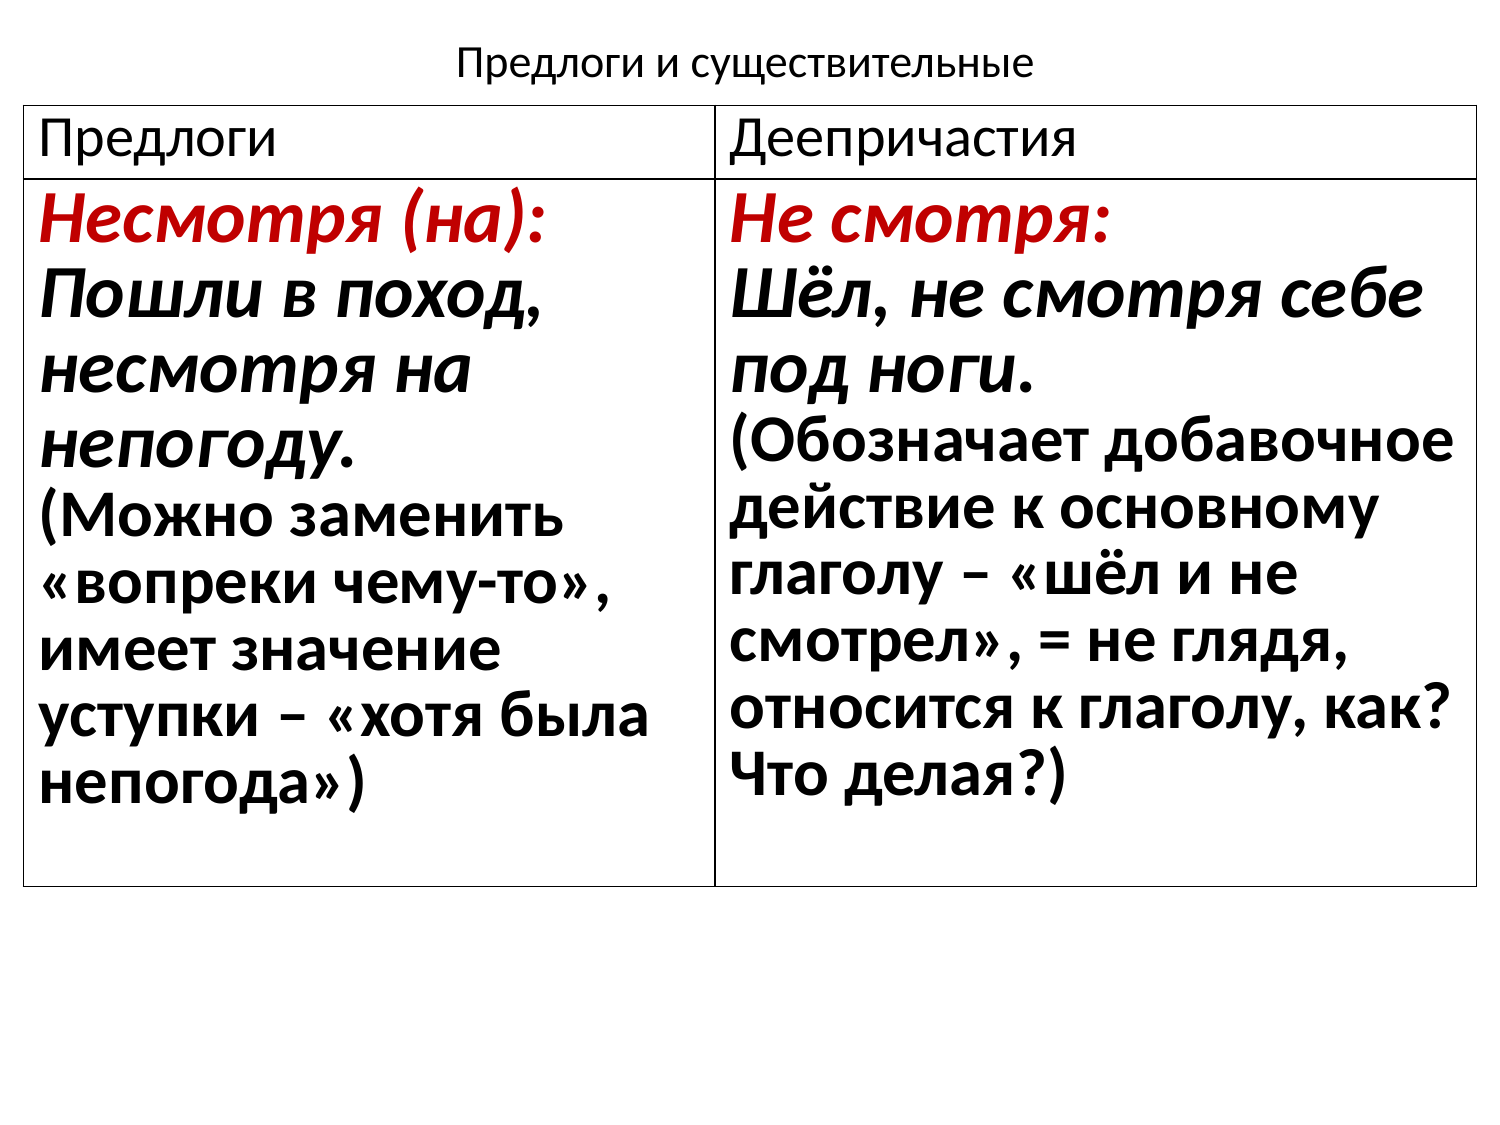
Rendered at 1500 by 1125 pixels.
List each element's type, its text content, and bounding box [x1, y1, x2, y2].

table_header Предлоги [24, 106, 714, 178]
table_cell Не смотря: Шёл, не смотря себе под ноги. (Обозначает добавочное действие к основному глаголу – «шёл и не смотрел», = не глядя, относится к глаголу, как? Что делая?) [716, 180, 1476, 886]
table_header Деепричастия [716, 106, 1476, 178]
table_cell Несмотря (на): Пошли в поход, несмотря на непогоду. (Можно заменить «вопреки чему-то», имеет значение уступки – «хотя была непогода») [24, 180, 714, 886]
title Предлоги и существительные [70, 23, 1421, 94]
